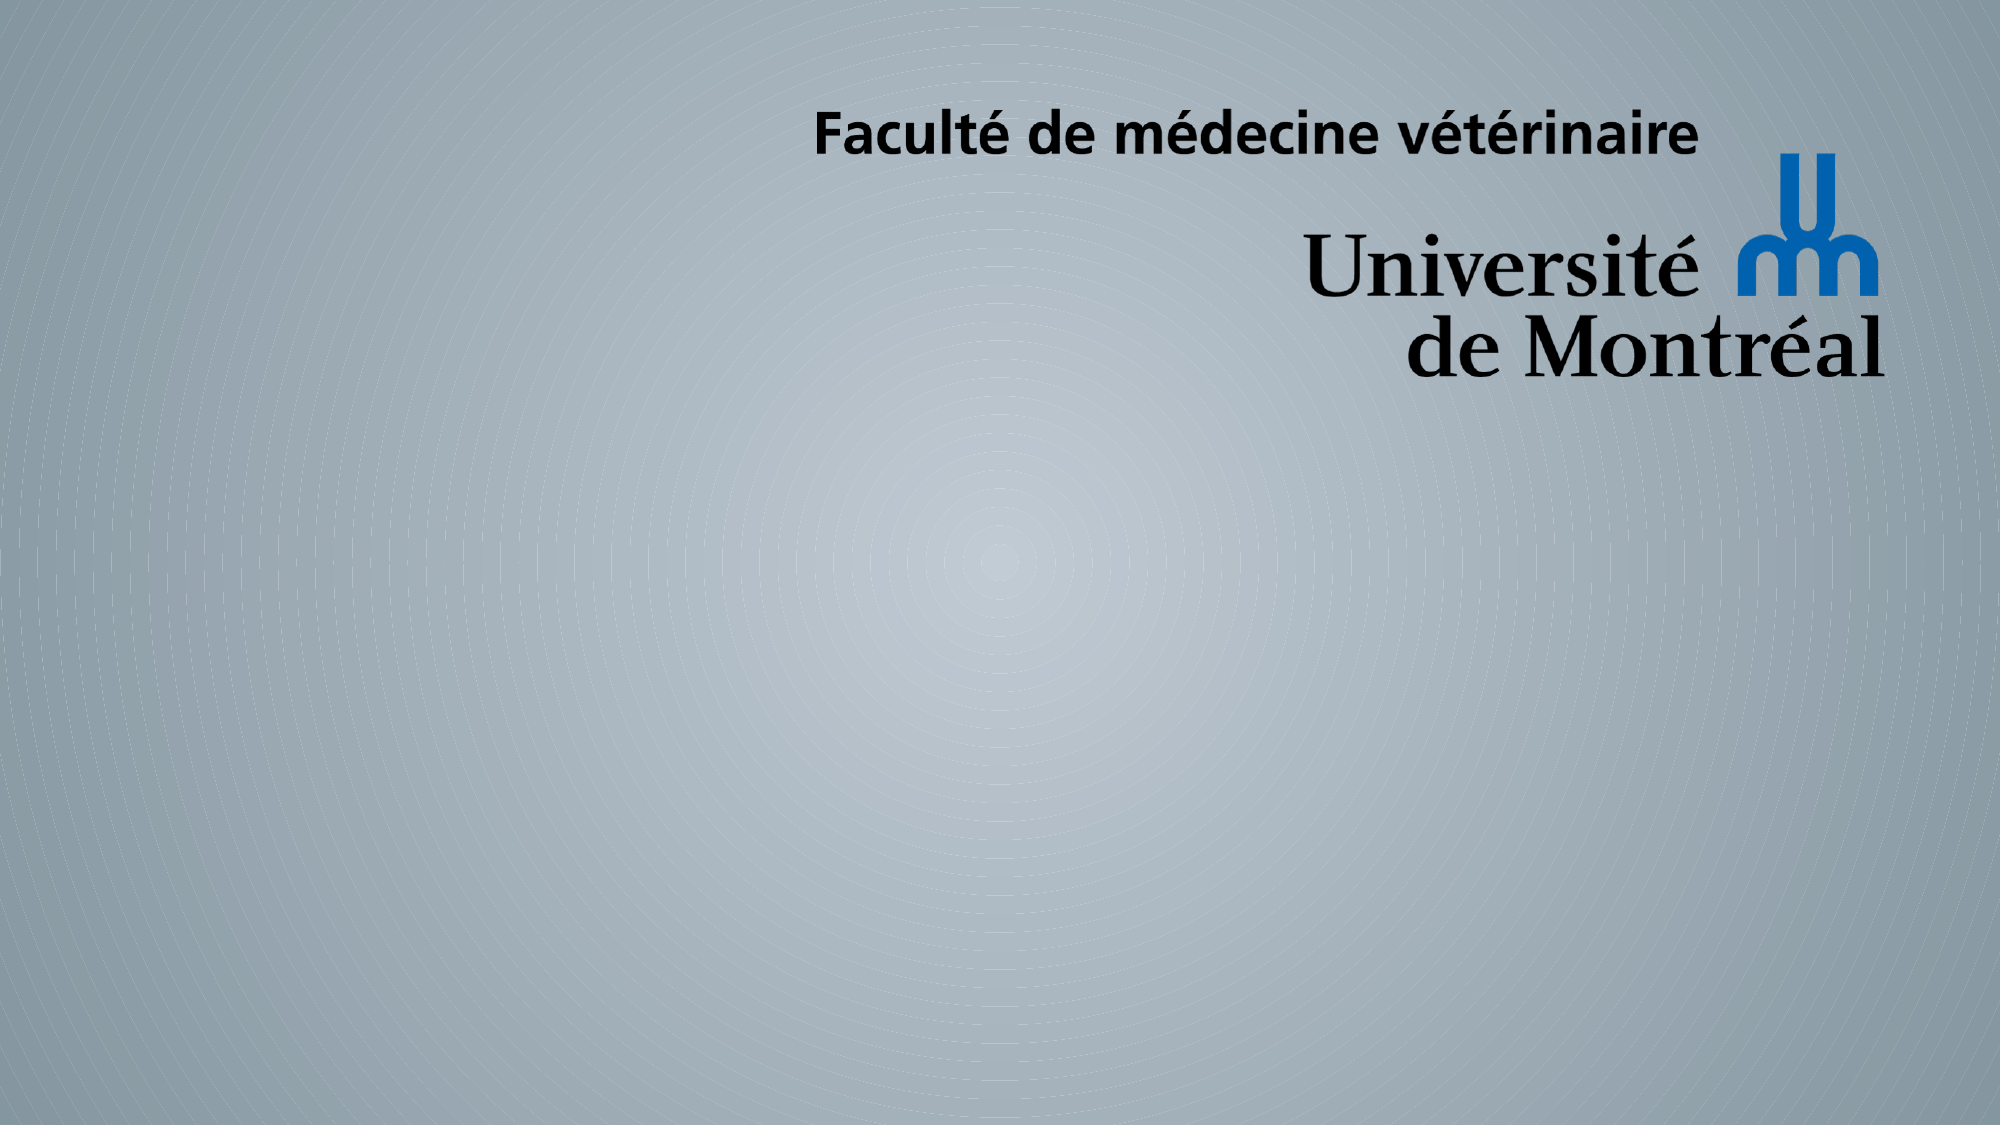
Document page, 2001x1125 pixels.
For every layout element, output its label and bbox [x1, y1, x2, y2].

text_box [0, 0, 2000, 1125]
picture [803, 95, 1892, 390]
